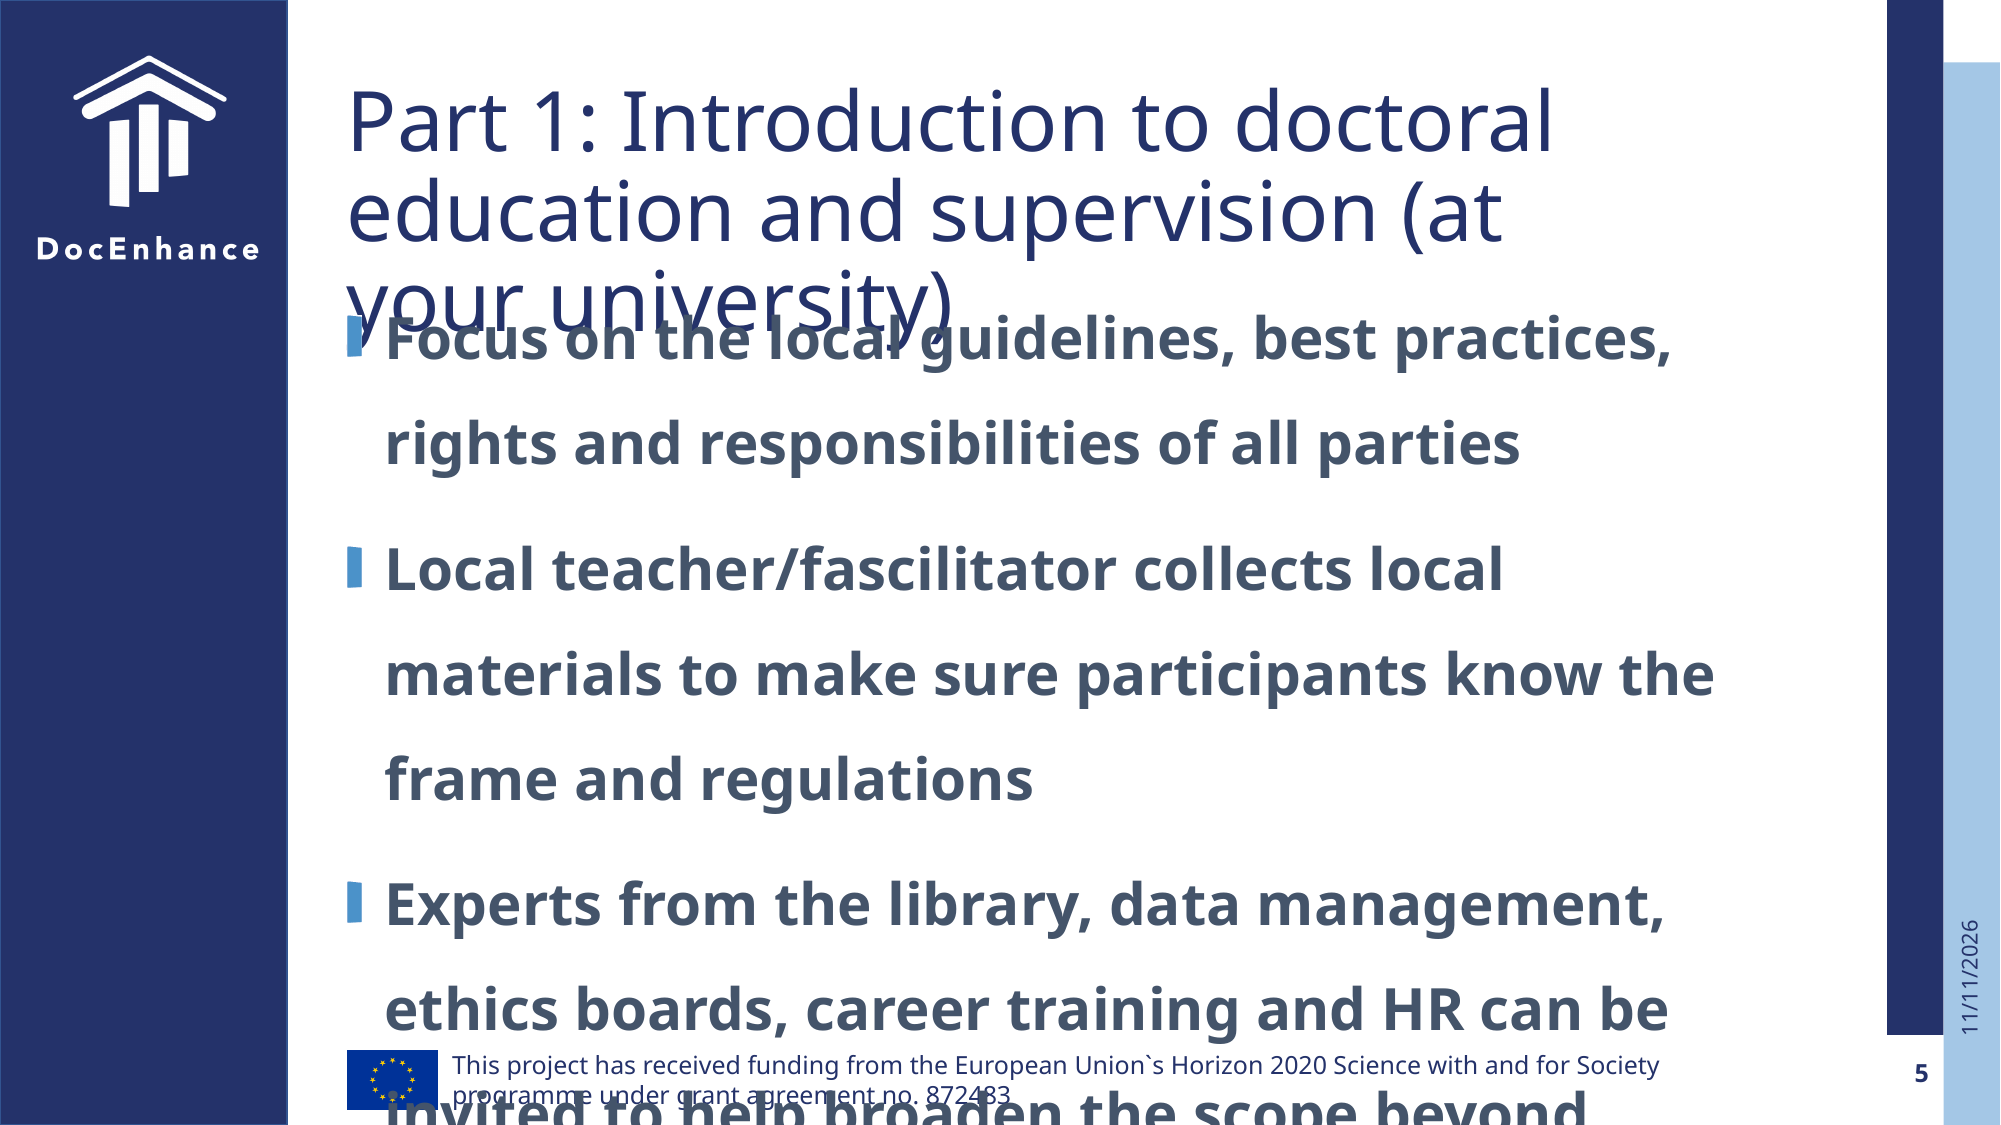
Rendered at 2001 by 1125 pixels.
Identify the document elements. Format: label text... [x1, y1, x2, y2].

picture [347, 546, 362, 588]
title Part 1: Introduction to doctoral education and supervision (at your university) [332, 72, 1716, 226]
picture [347, 1050, 438, 1110]
picture [0, 0, 297, 300]
slide_number 5 [1862, 1044, 1944, 1105]
picture [347, 315, 362, 357]
picture [347, 881, 362, 923]
list Focus on the local guidelines, best practices, rights and responsibilities of all parties Local teacher/fascilitator collects local materials to make sure participants know the frame and regulations Experts from the library, data management, ethics boards, career training and HR can be invited to help broaden the scope beyond pedagogics. [332, 258, 1775, 1045]
